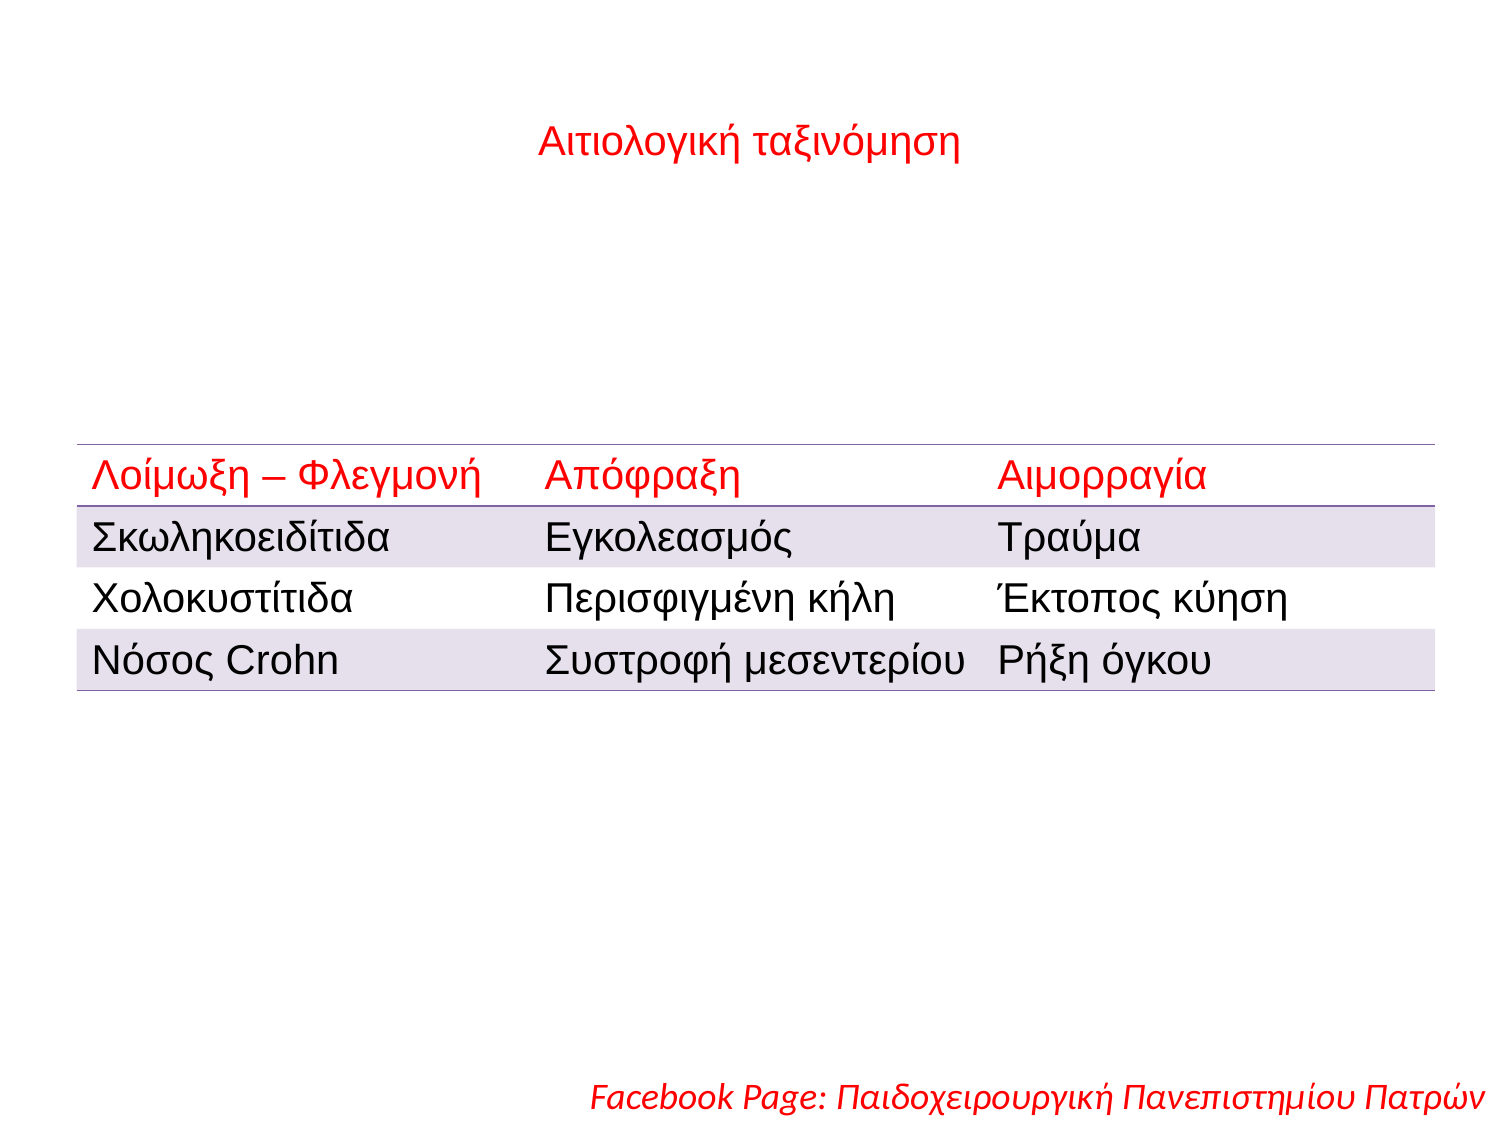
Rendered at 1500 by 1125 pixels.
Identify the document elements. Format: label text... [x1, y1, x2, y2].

table_cell Τραύμα [982, 507, 1435, 567]
table_cell Νόσος Crohn [77, 629, 529, 690]
table_cell Συστροφή μεσεντερίου [529, 629, 982, 690]
table_cell Περισφιγμένη κήλη [529, 567, 982, 629]
table_cell Σκωληκοειδίτιδα [77, 507, 529, 567]
text_box Facebook Page: Παιδοχειρουργική Πανεπιστημίου Πατρών [374, 1064, 1500, 1125]
table_cell Εγκολεασμός [529, 507, 982, 567]
table_header Αιμορραγία [982, 445, 1435, 505]
table_cell Ρήξη όγκου [982, 629, 1435, 690]
table_header Λοίμωξη – Φλεγμονή [77, 445, 529, 505]
table_cell Χολοκυστίτιδα [77, 567, 529, 629]
title Αιτιολογική ταξινόμηση [75, 45, 1425, 233]
table_header Απόφραξη [529, 445, 982, 505]
table_cell Έκτοπος κύηση [982, 567, 1435, 629]
